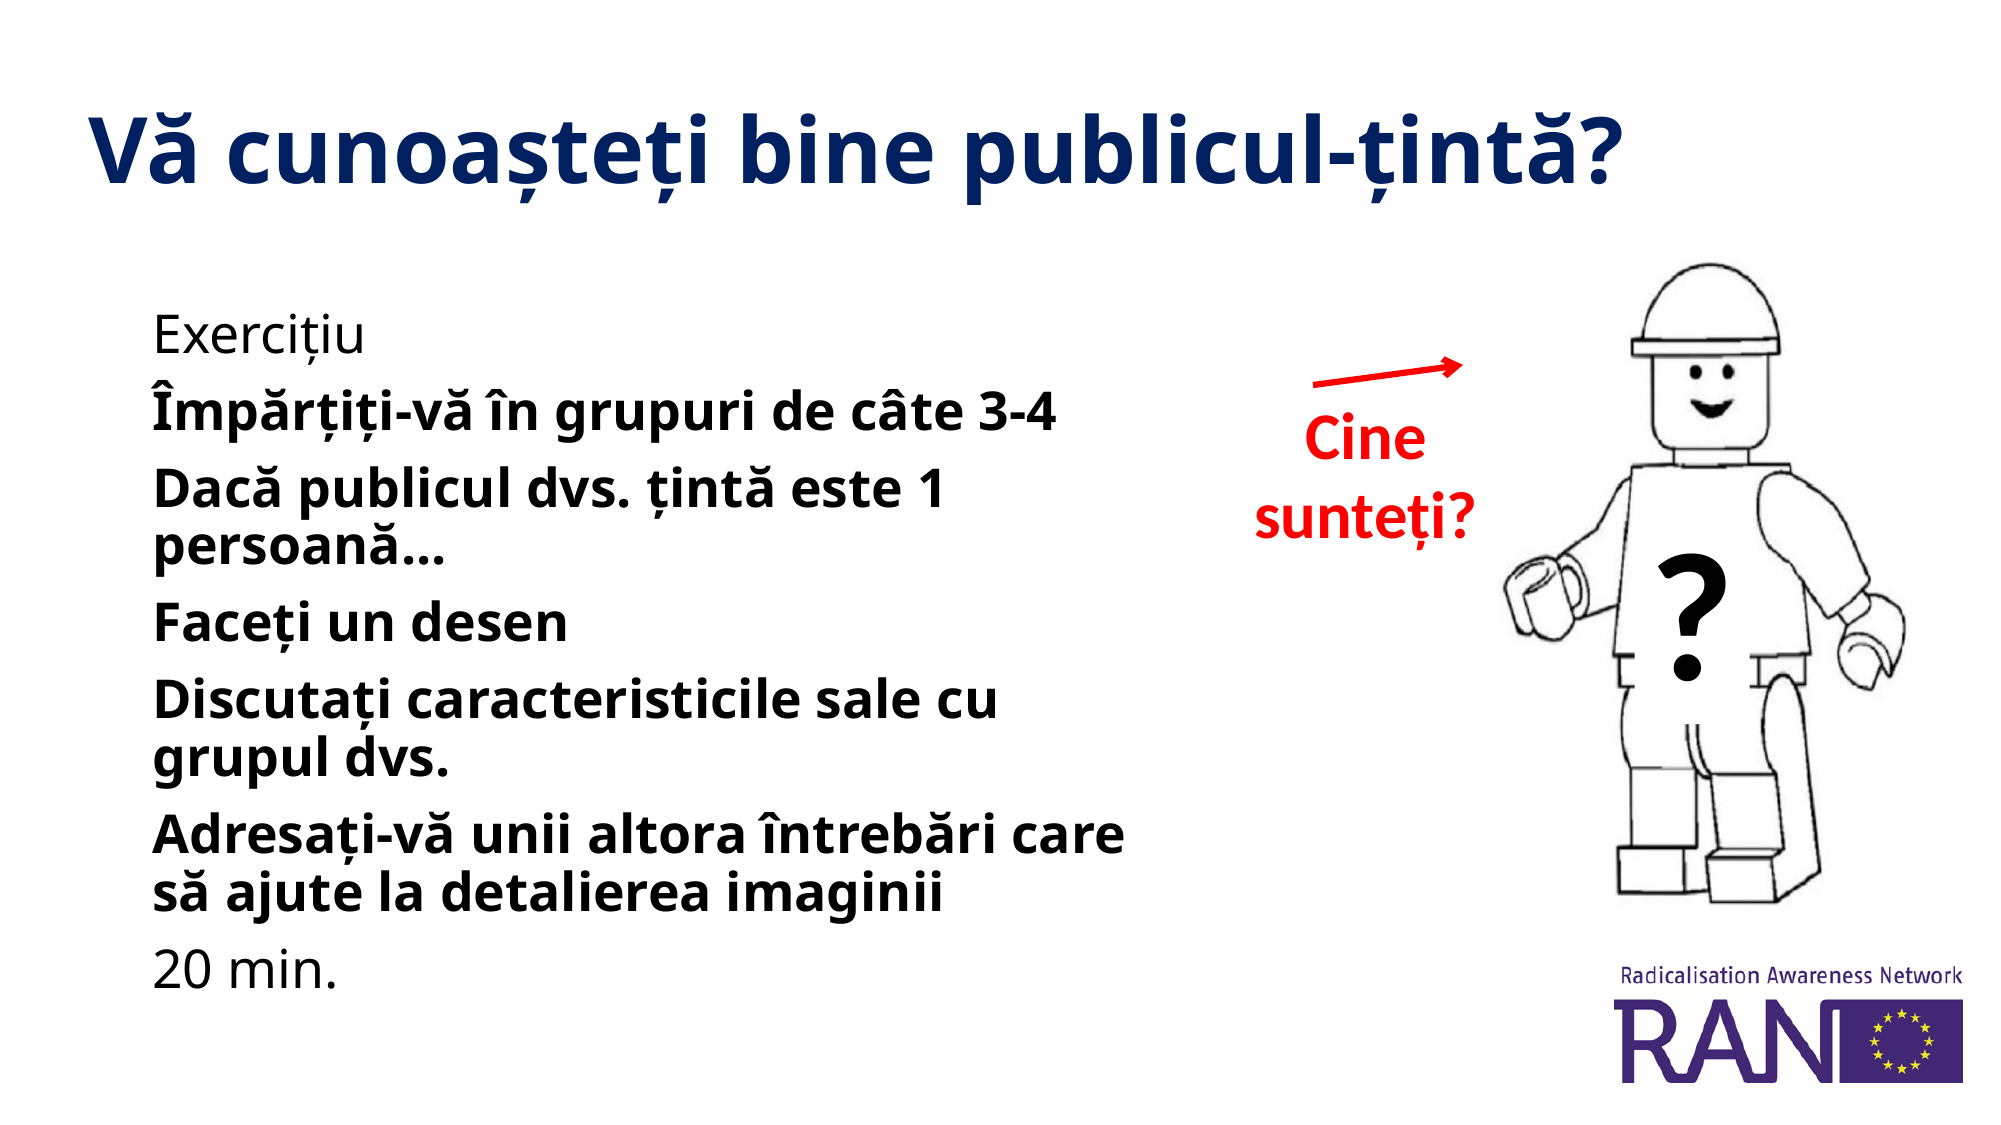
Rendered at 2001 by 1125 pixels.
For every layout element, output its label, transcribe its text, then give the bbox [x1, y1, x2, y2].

text_box Cine sunteți? [1222, 385, 1493, 560]
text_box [1493, 259, 1906, 909]
list Exercițiu Împărțiți-vă în grupuri de câte 3-4 Dacă publicul dvs. țintă este 1 persoană... Faceți un desen Discutați caracteristicile sale cu grupul dvs. Adresați-vă unii altora întrebări care să ajute la detalierea imaginii 20 min. [137, 299, 1154, 1014]
title Vă cunoașteți bine publicul-țintă? [73, 59, 1924, 249]
picture [1614, 966, 1963, 1083]
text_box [1312, 364, 1463, 386]
